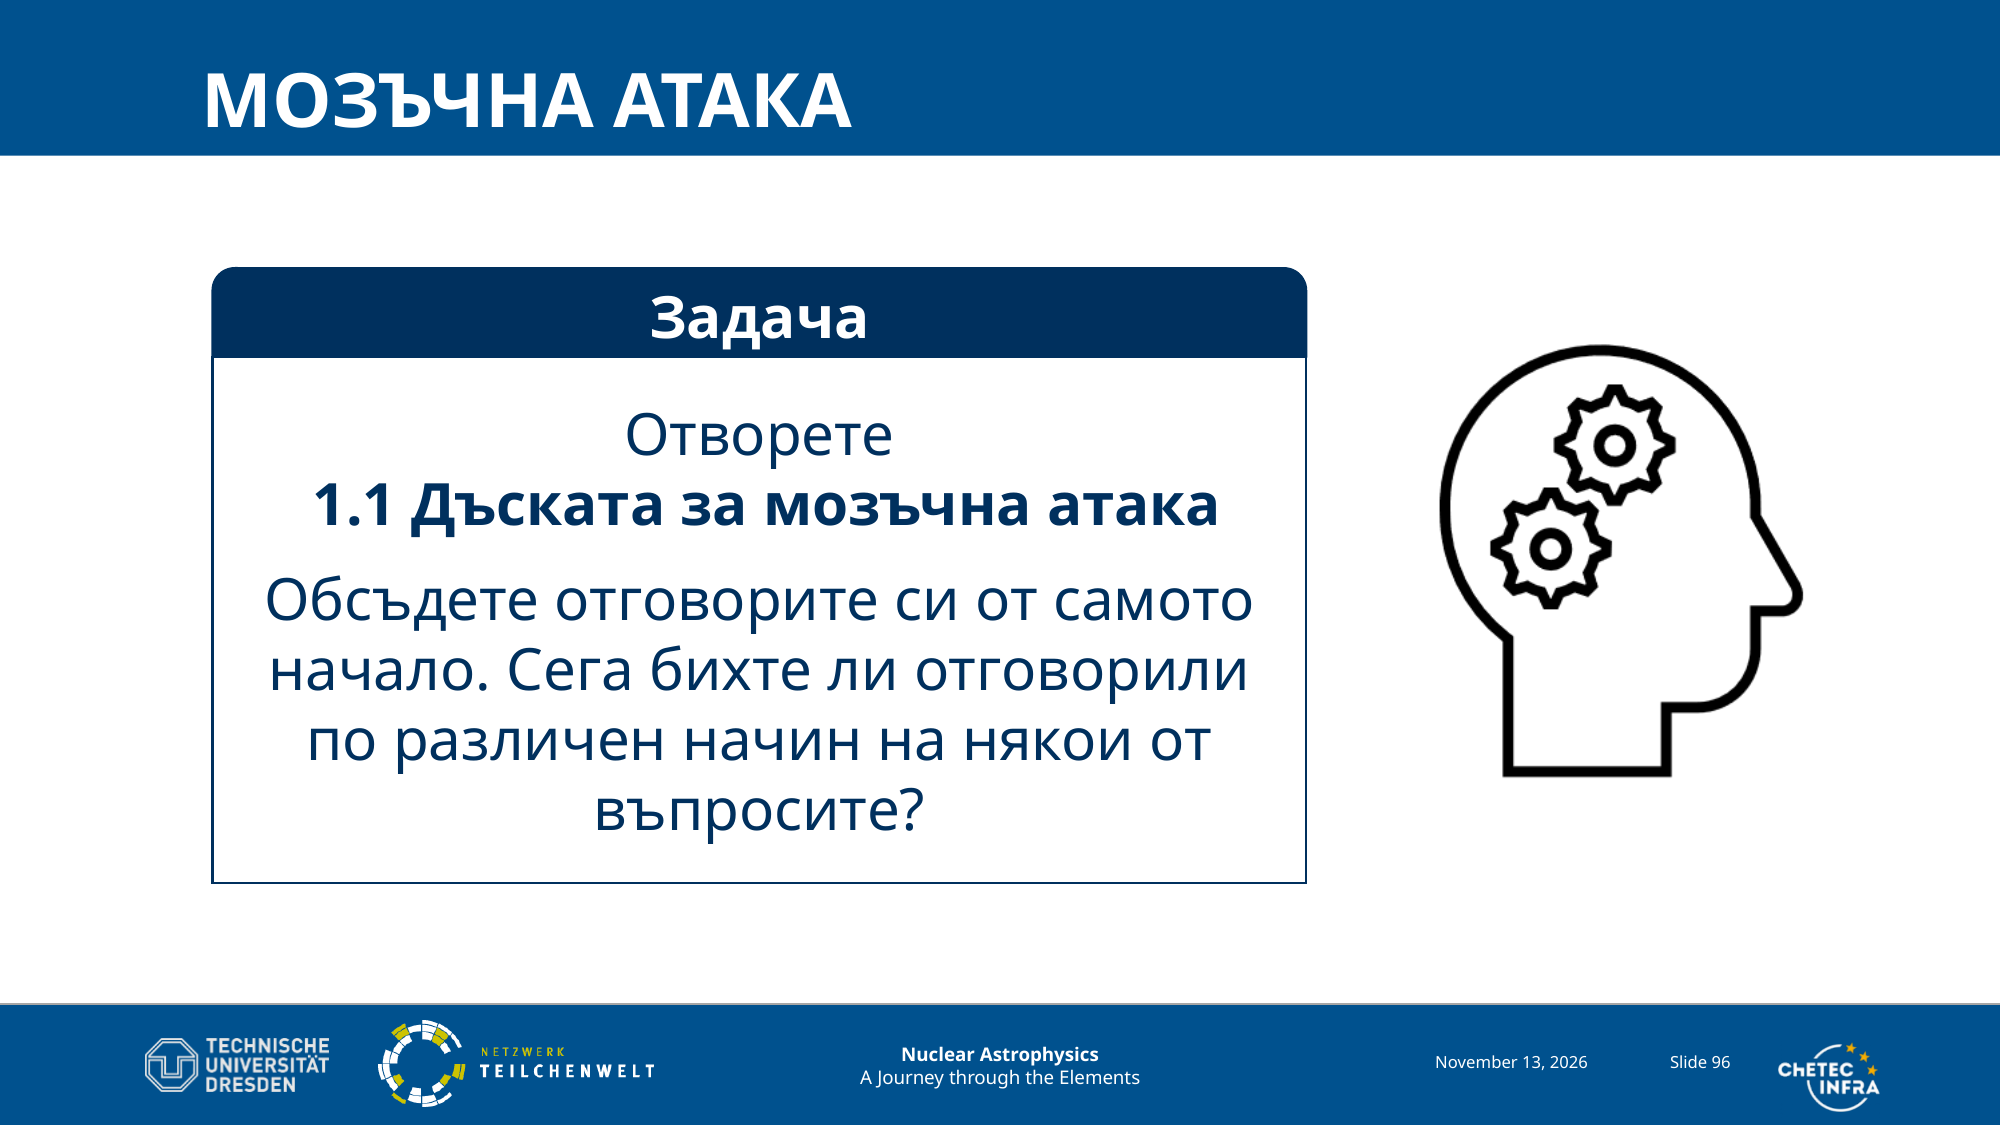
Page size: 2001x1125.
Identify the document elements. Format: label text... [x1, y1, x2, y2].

picture [1778, 1033, 1880, 1121]
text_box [212, 268, 1307, 884]
picture [1364, 315, 1878, 829]
picture [378, 1020, 654, 1107]
title Мозъчна атака [201, 41, 1878, 154]
